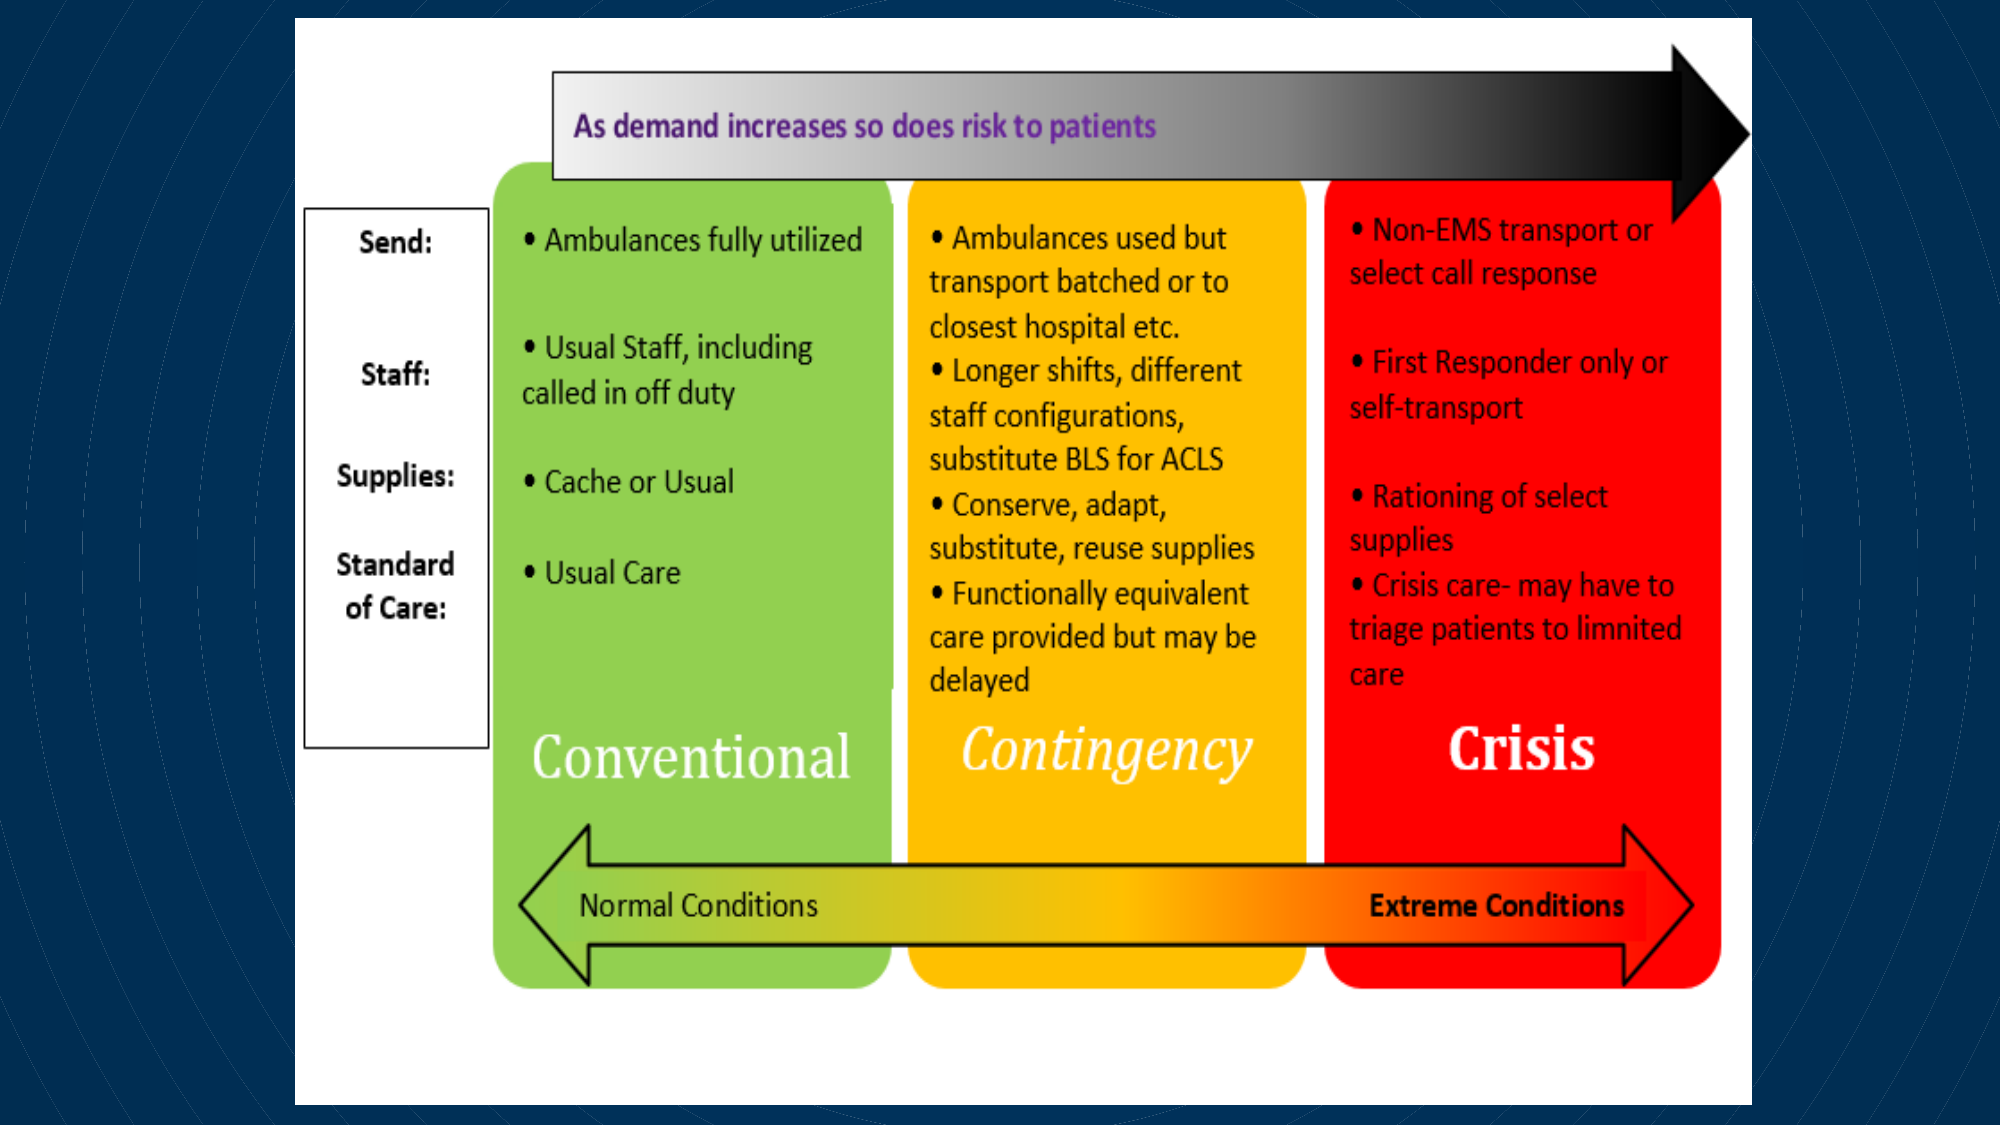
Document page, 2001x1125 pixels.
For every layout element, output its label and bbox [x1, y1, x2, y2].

picture [295, 17, 1752, 1105]
